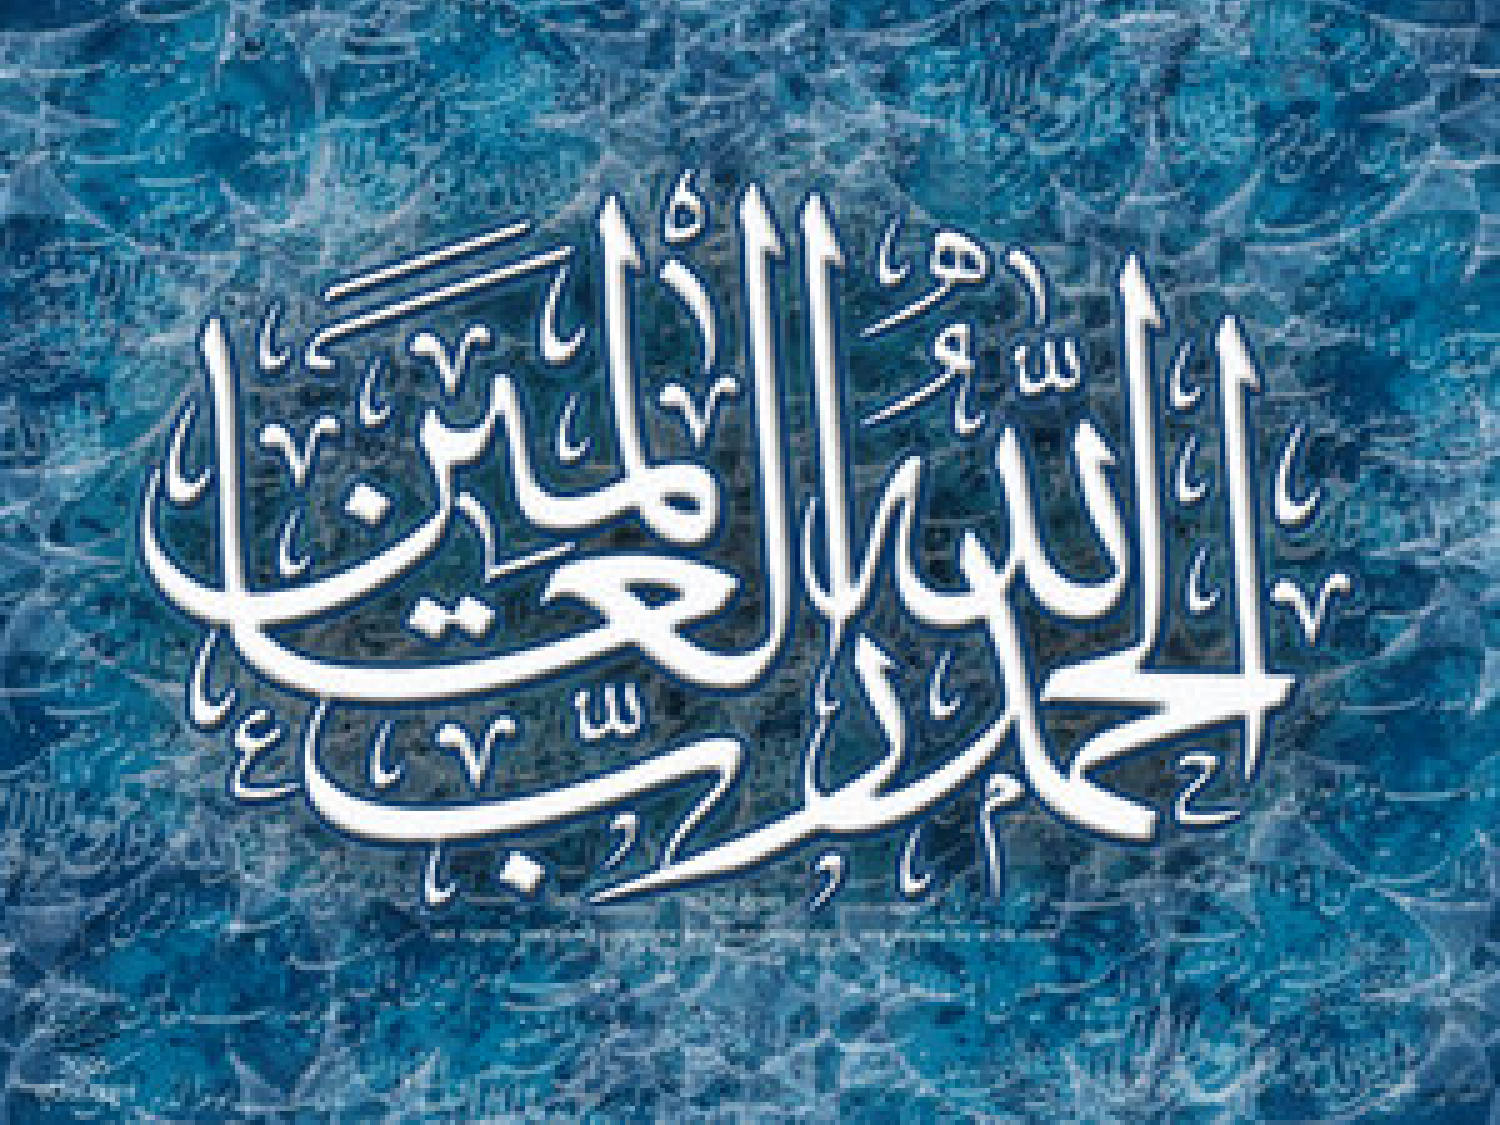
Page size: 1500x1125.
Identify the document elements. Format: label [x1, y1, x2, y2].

list [0, 0, 1500, 1125]
